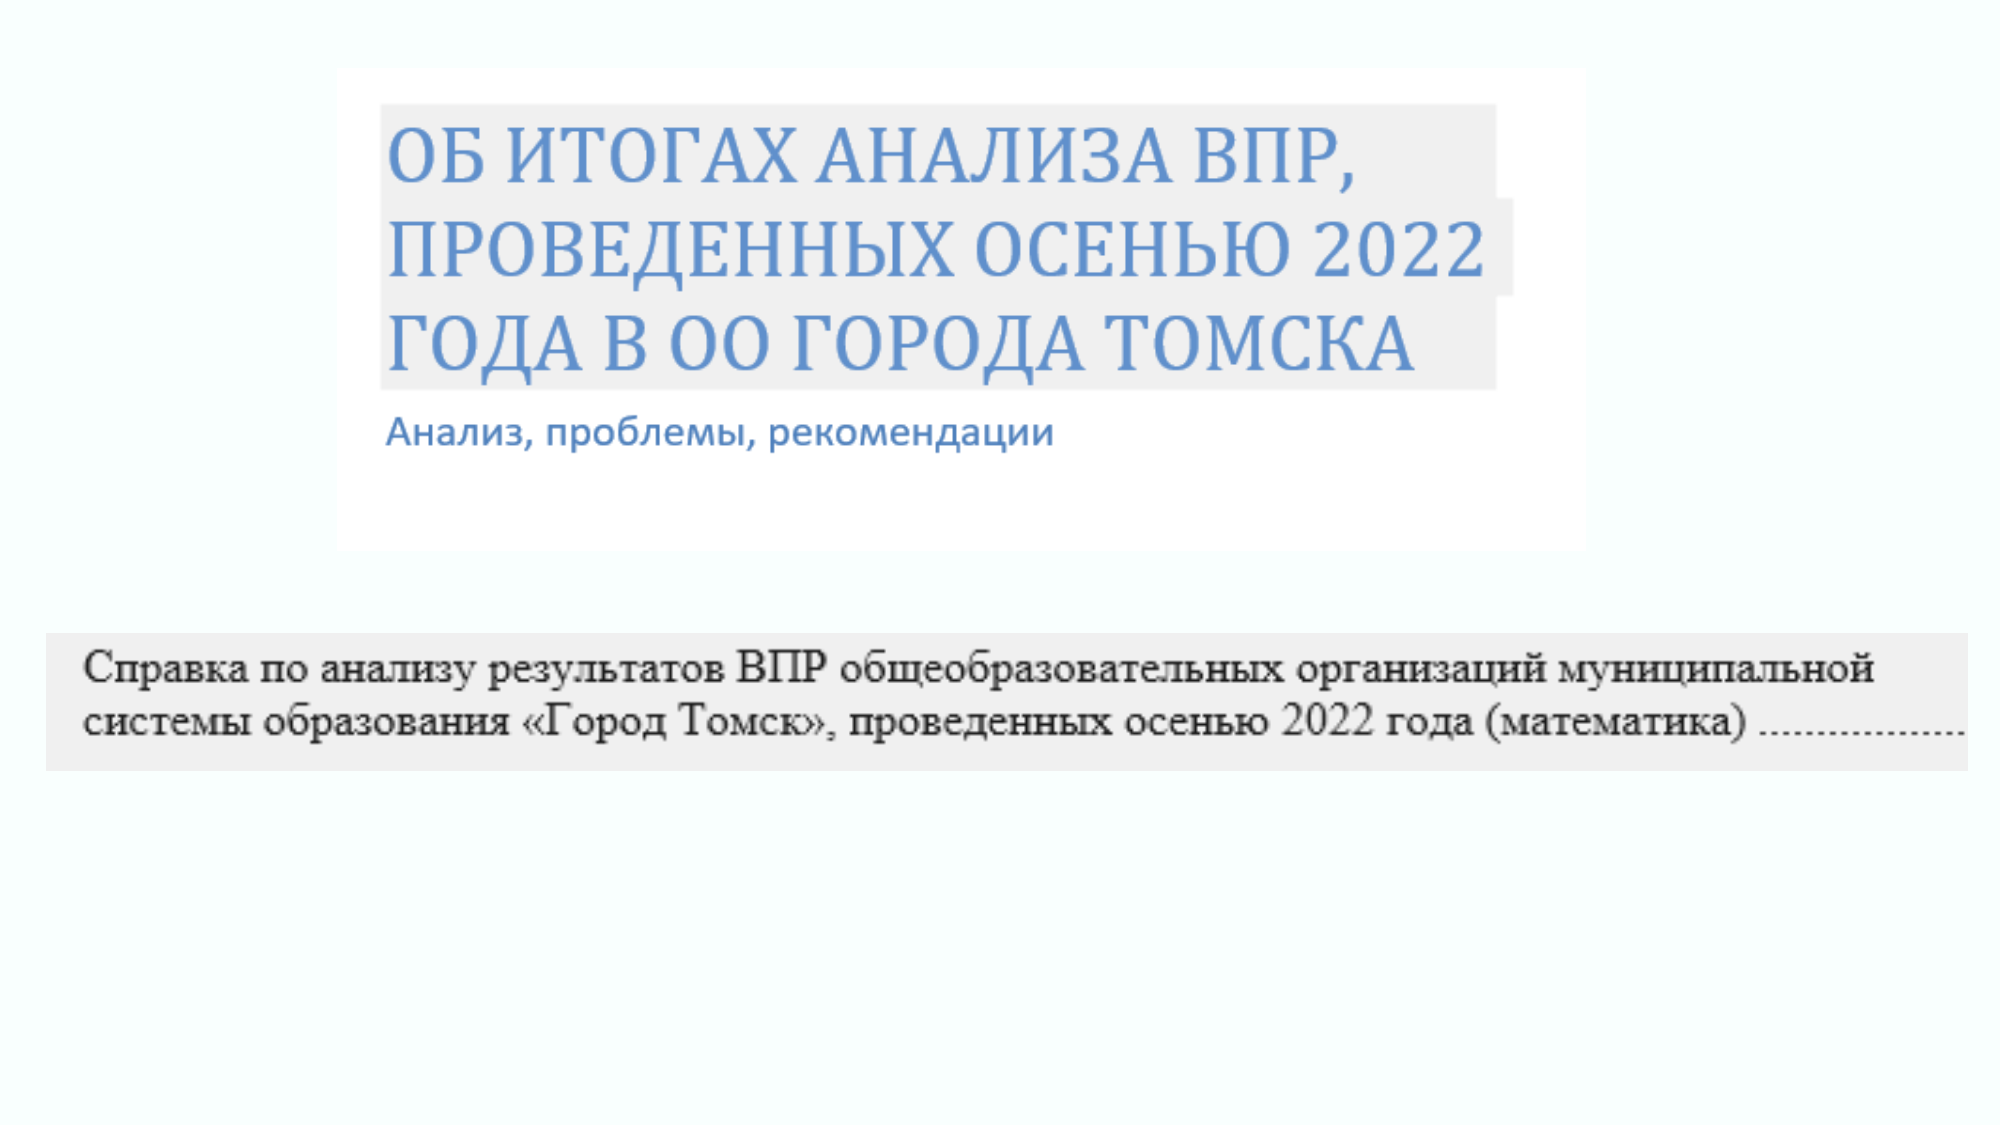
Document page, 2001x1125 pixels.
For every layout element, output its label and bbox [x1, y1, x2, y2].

picture [46, 633, 1968, 771]
picture [337, 68, 1586, 551]
